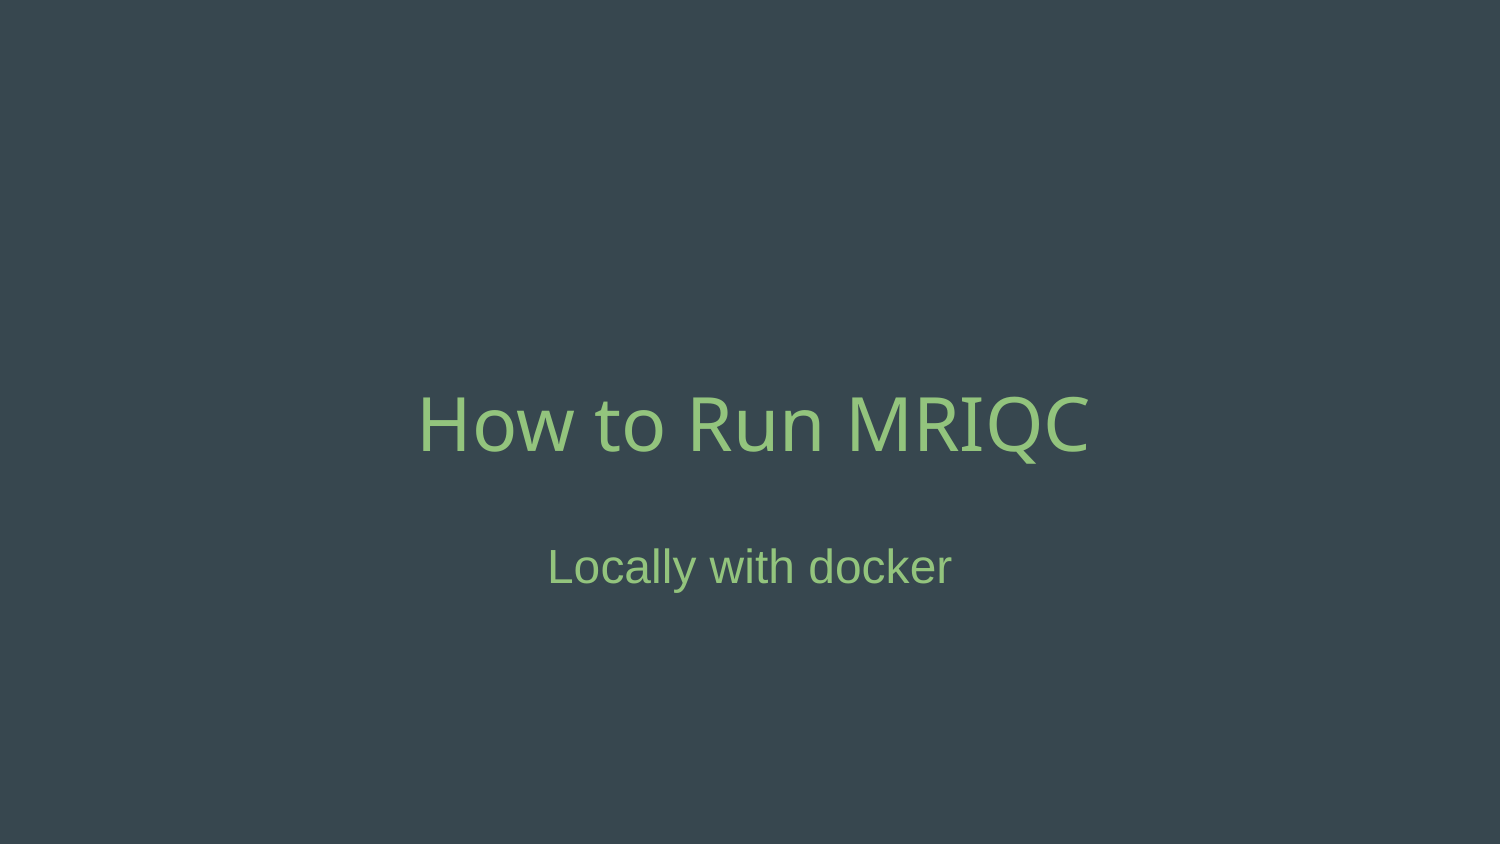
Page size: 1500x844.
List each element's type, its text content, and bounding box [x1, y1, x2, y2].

title How to Run MRIQC [110, 351, 1399, 493]
subtitle Locally with docker [110, 520, 1390, 651]
